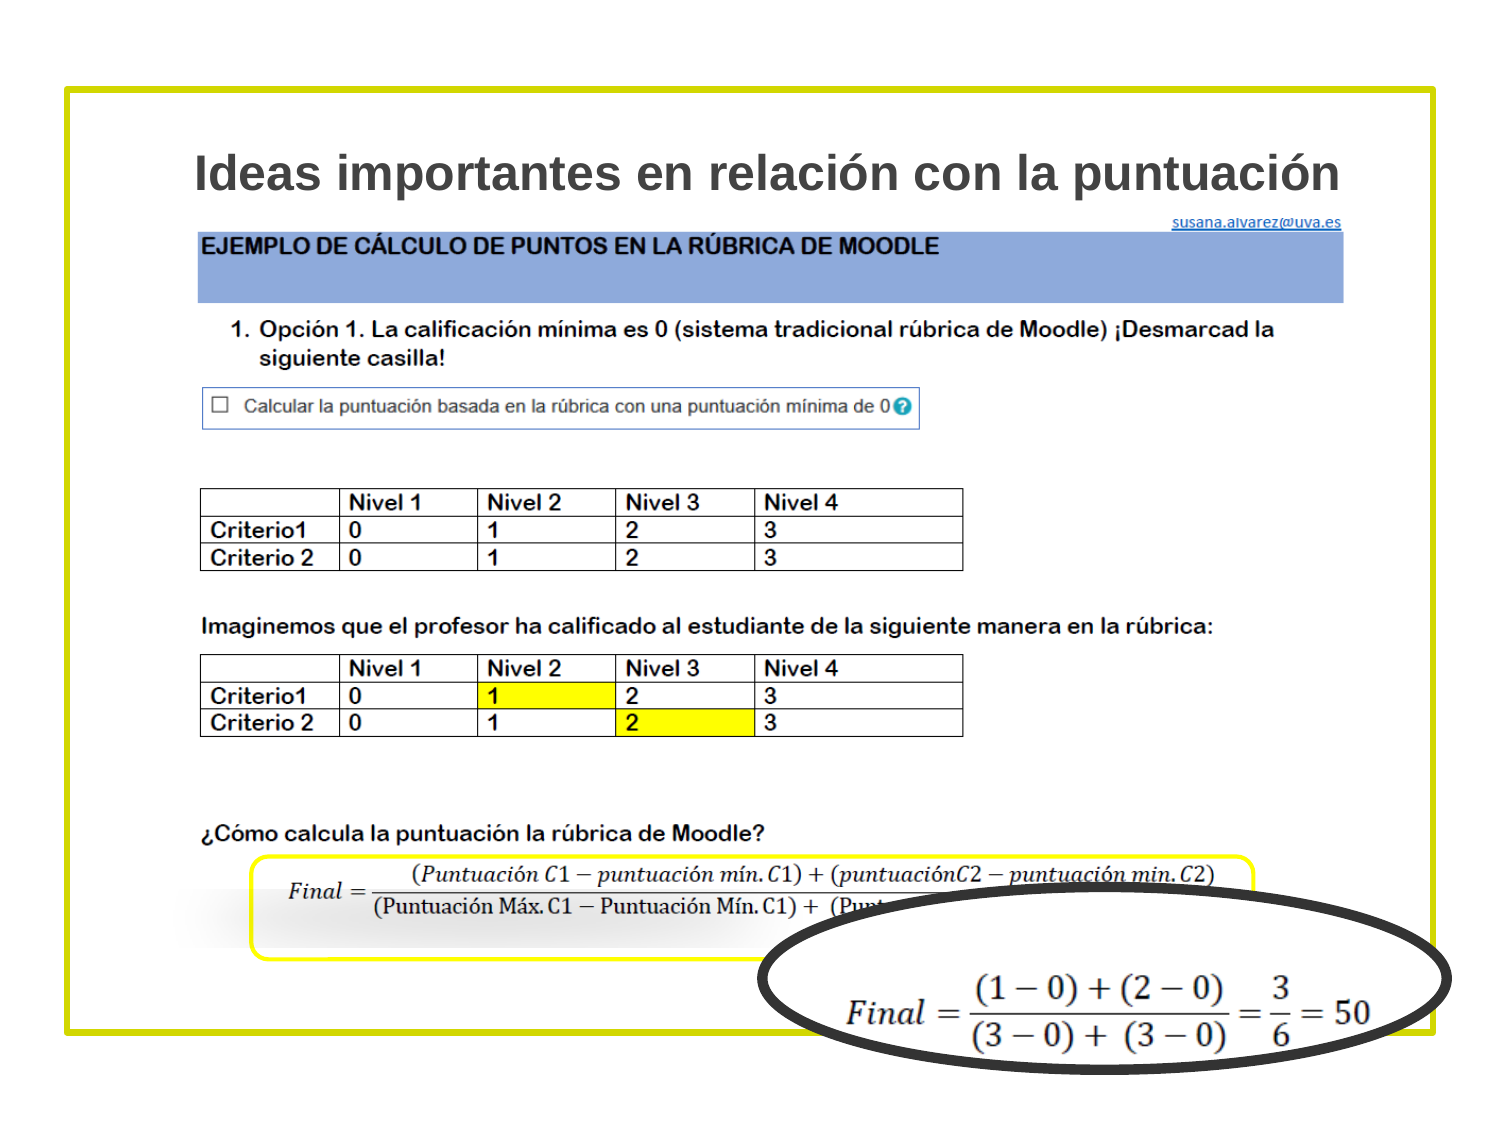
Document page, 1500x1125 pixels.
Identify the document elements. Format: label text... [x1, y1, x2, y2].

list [131, 218, 1369, 1021]
title Ideas importantes en relación con la puntuación [118, 125, 1419, 301]
picture [762, 886, 1447, 1070]
text_box [66, 89, 1434, 1033]
